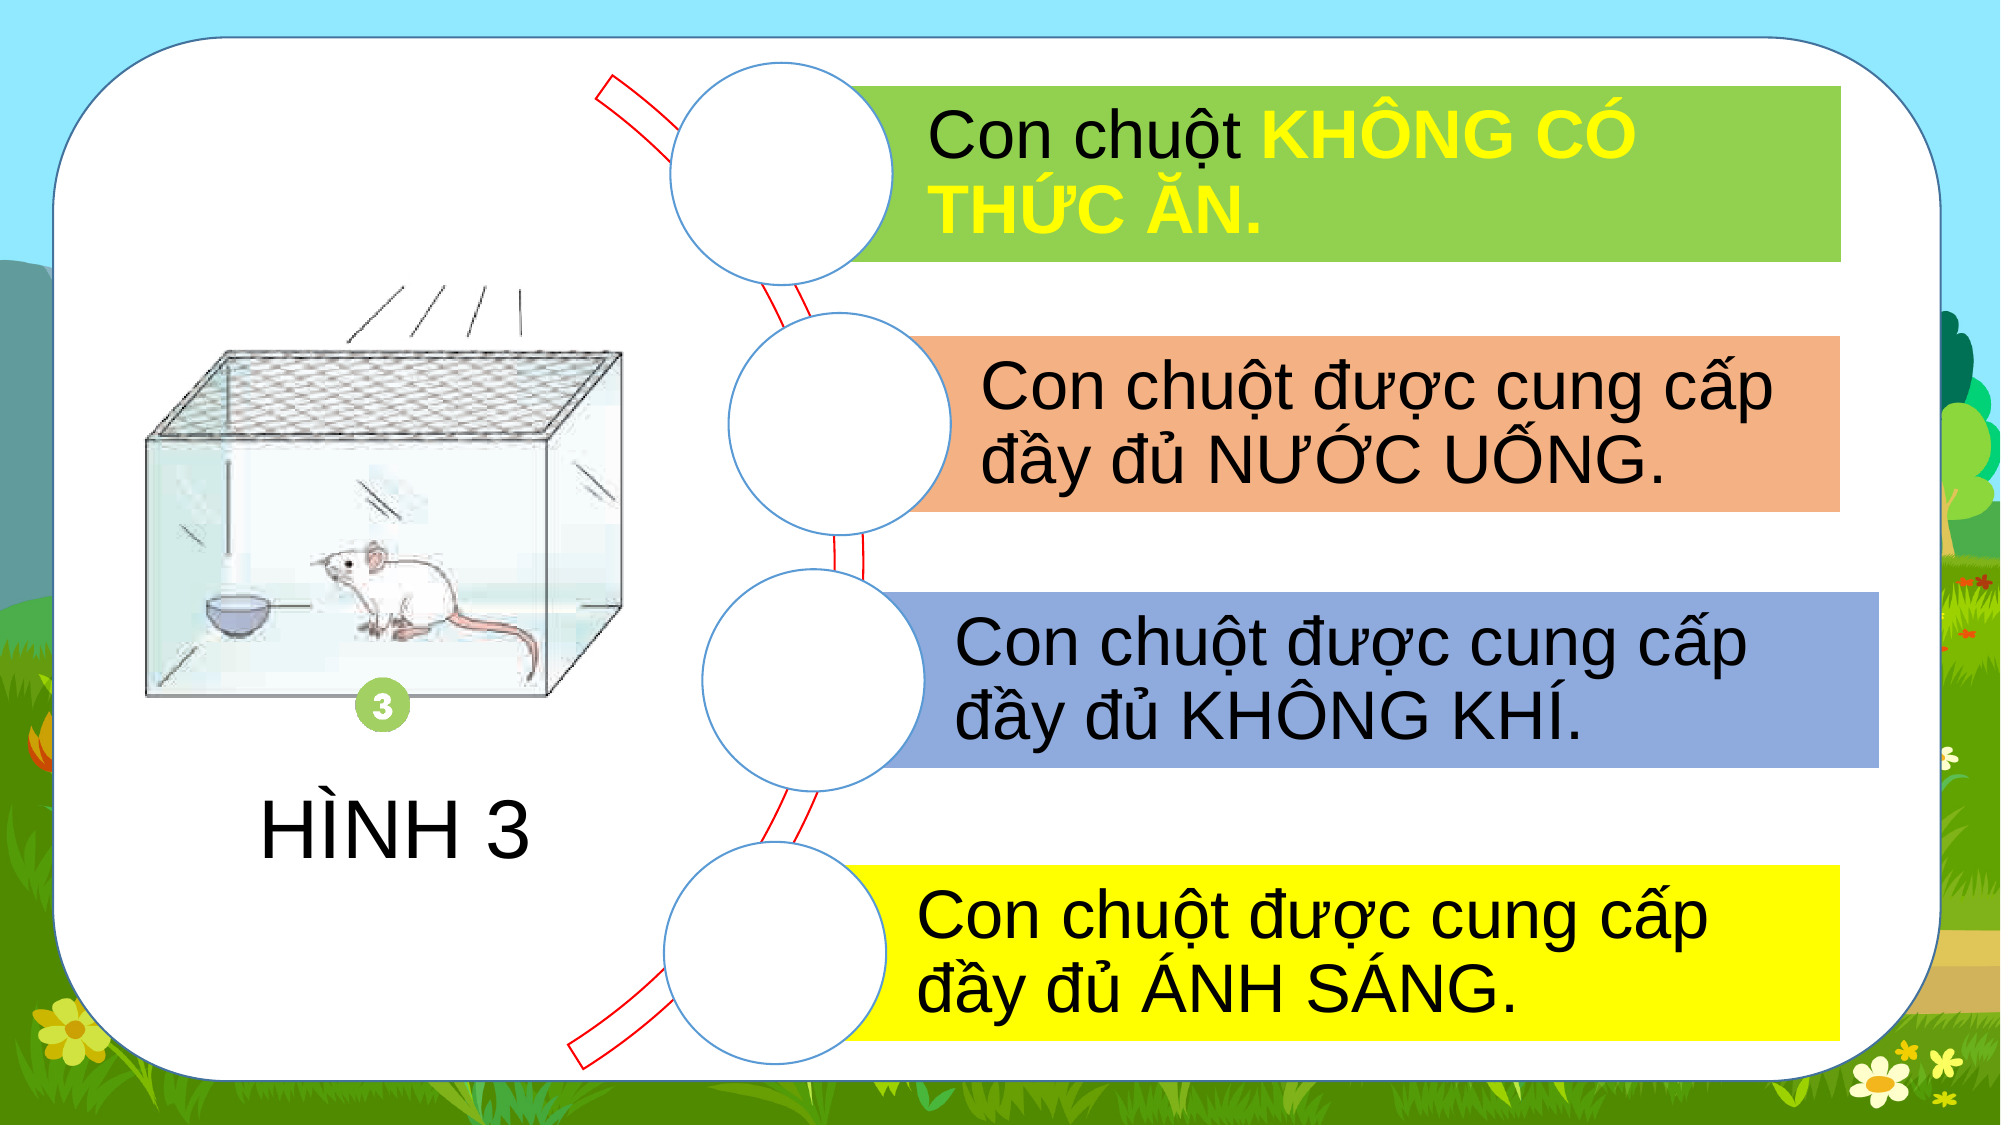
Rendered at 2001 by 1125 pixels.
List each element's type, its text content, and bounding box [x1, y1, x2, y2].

text_box [662, 840, 888, 1066]
text_box [669, 61, 894, 287]
text_box Con chuột được cung cấp đầy đủ NƯỚC UỐNG. [908, 334, 1842, 514]
text_box [761, 285, 811, 327]
text_box [727, 311, 952, 537]
text_box HÌNH 3 [244, 767, 592, 883]
text_box Con chuột được cung cấp đầy đủ KHÔNG KHÍ. [882, 590, 1881, 770]
text_box [833, 534, 865, 580]
text_box [566, 968, 673, 1071]
text_box Con chuột KHÔNG CÓ THỨC ĂN. [850, 84, 1843, 264]
text_box [701, 568, 926, 793]
text_box [594, 73, 678, 163]
text_box Con chuột được cung cấp đầy đủ ÁNH SÁNG. [844, 863, 1842, 1043]
picture [0, 0, 2001, 1125]
text_box [760, 790, 819, 842]
text_box [51, 36, 1942, 1083]
